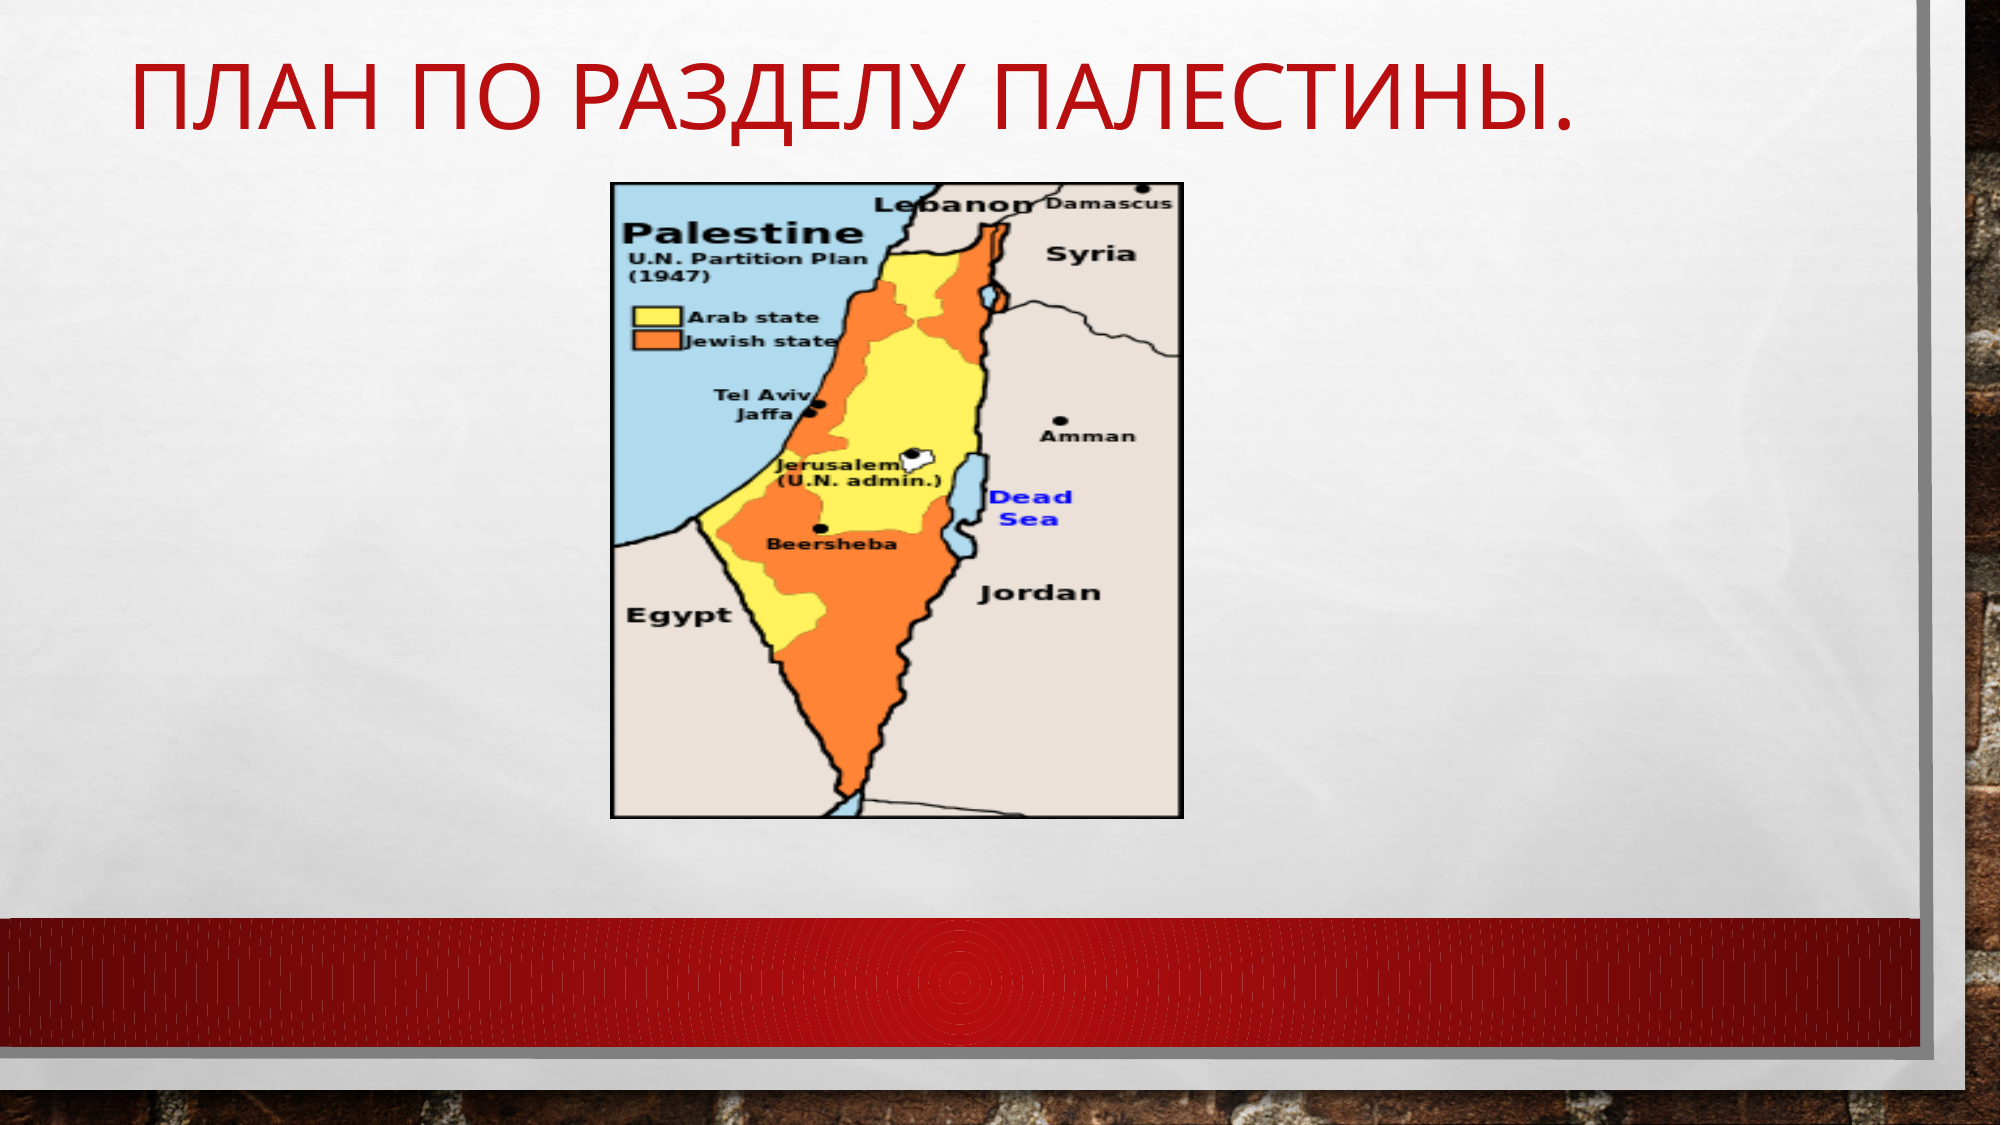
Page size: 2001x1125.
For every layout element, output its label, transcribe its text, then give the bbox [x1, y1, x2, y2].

picture [0, 0, 2000, 1125]
title План по разделу Палестины. [112, 42, 1818, 159]
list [609, 182, 1184, 820]
